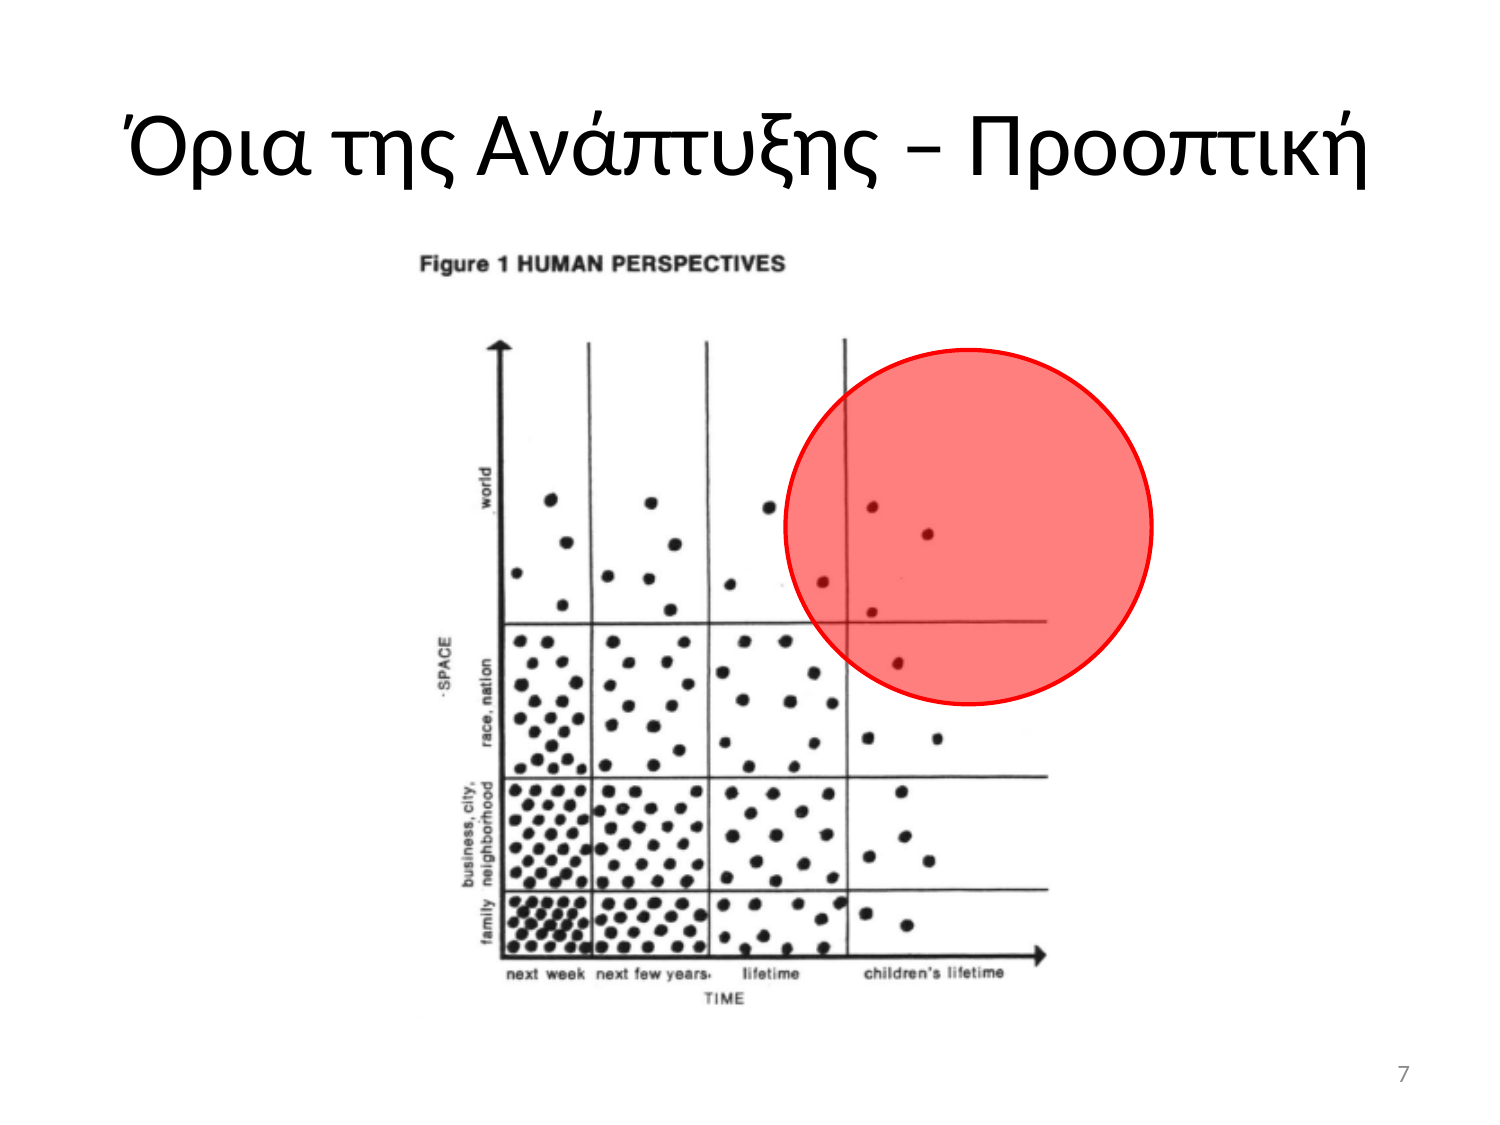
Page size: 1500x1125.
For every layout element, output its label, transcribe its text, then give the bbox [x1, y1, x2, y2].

title Όρια της Ανάπτυξης – Προοπτική [75, 45, 1425, 233]
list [407, 243, 1063, 1019]
slide_number 7 [1074, 1042, 1425, 1103]
text_box [1066, 374, 1154, 680]
